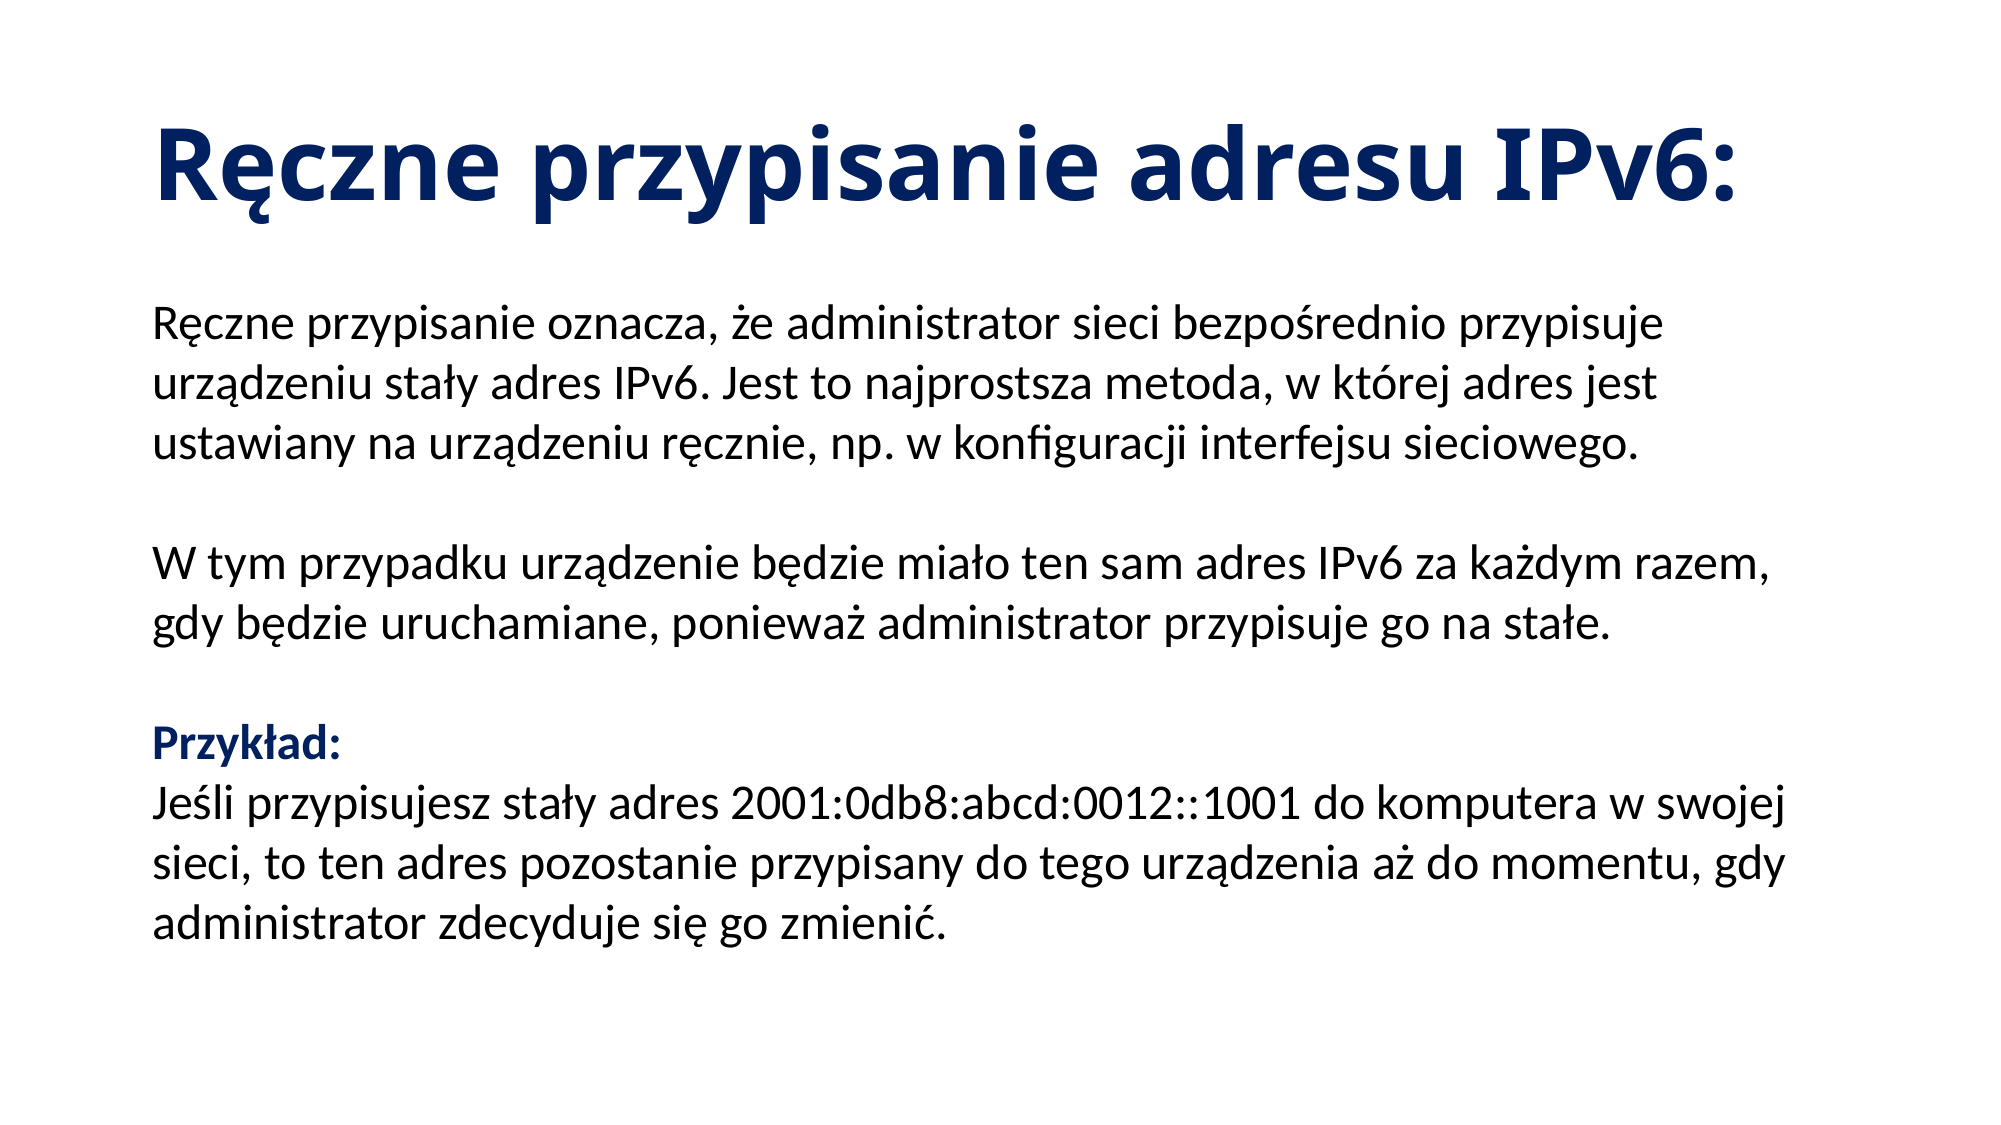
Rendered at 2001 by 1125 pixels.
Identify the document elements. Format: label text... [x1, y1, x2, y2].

text_box Ręczne przypisanie oznacza, że administrator sieci bezpośrednio przypisuje urządzeniu stały adres IPv6. Jest to najprostsza metoda, w której adres jest ustawiany na urządzeniu ręcznie, np. w konfiguracji interfejsu sieciowego. W tym przypadku urządzenie będzie miało ten sam adres IPv6 za każdym razem, gdy będzie uruchamiane, ponieważ administrator przypisuje go na stałe. Przykład: Jeśli przypisujesz stały adres 2001:0db8:abcd:0012::1001 do komputera w swojej sieci, to ten adres pozostanie przypisany do tego urządzenia aż do momentu, gdy administrator zdecyduje się go zmienić. [137, 282, 1863, 957]
title Ręczne przypisanie adresu IPv6: [137, 59, 1863, 278]
